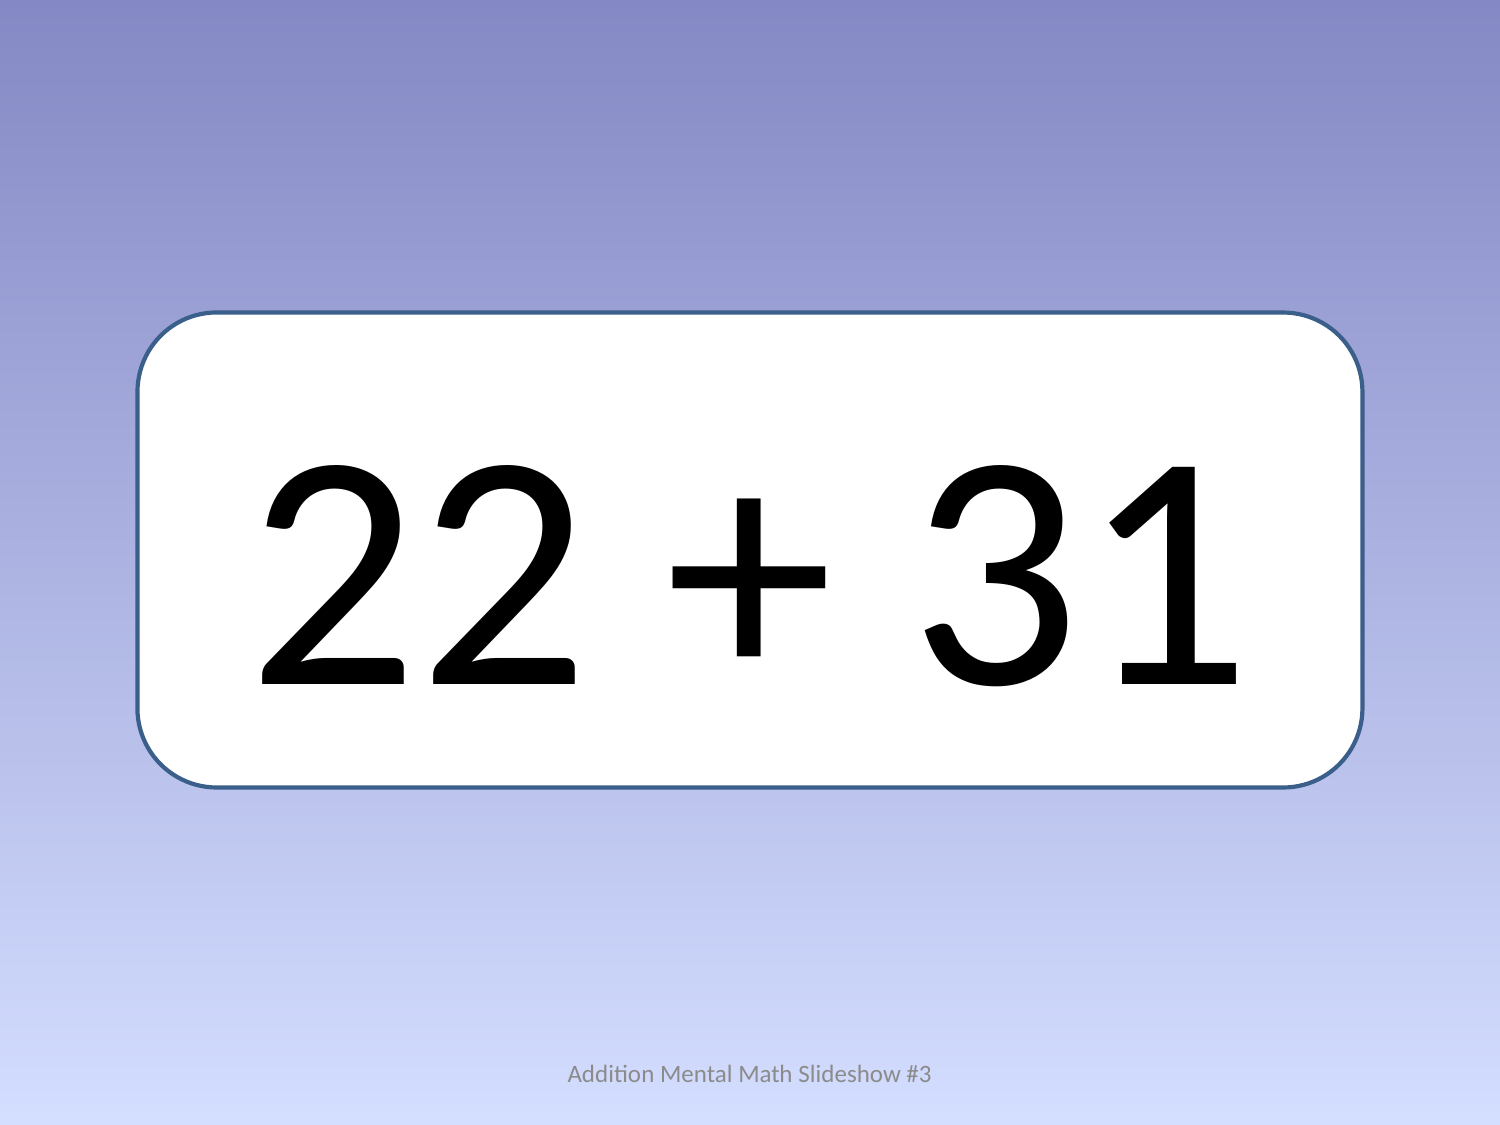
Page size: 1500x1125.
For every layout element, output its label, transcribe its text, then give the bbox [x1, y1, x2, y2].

text_box 22 + 31 [135, 310, 1365, 790]
footer Addition Mental Math Slideshow #3 [512, 1042, 988, 1103]
